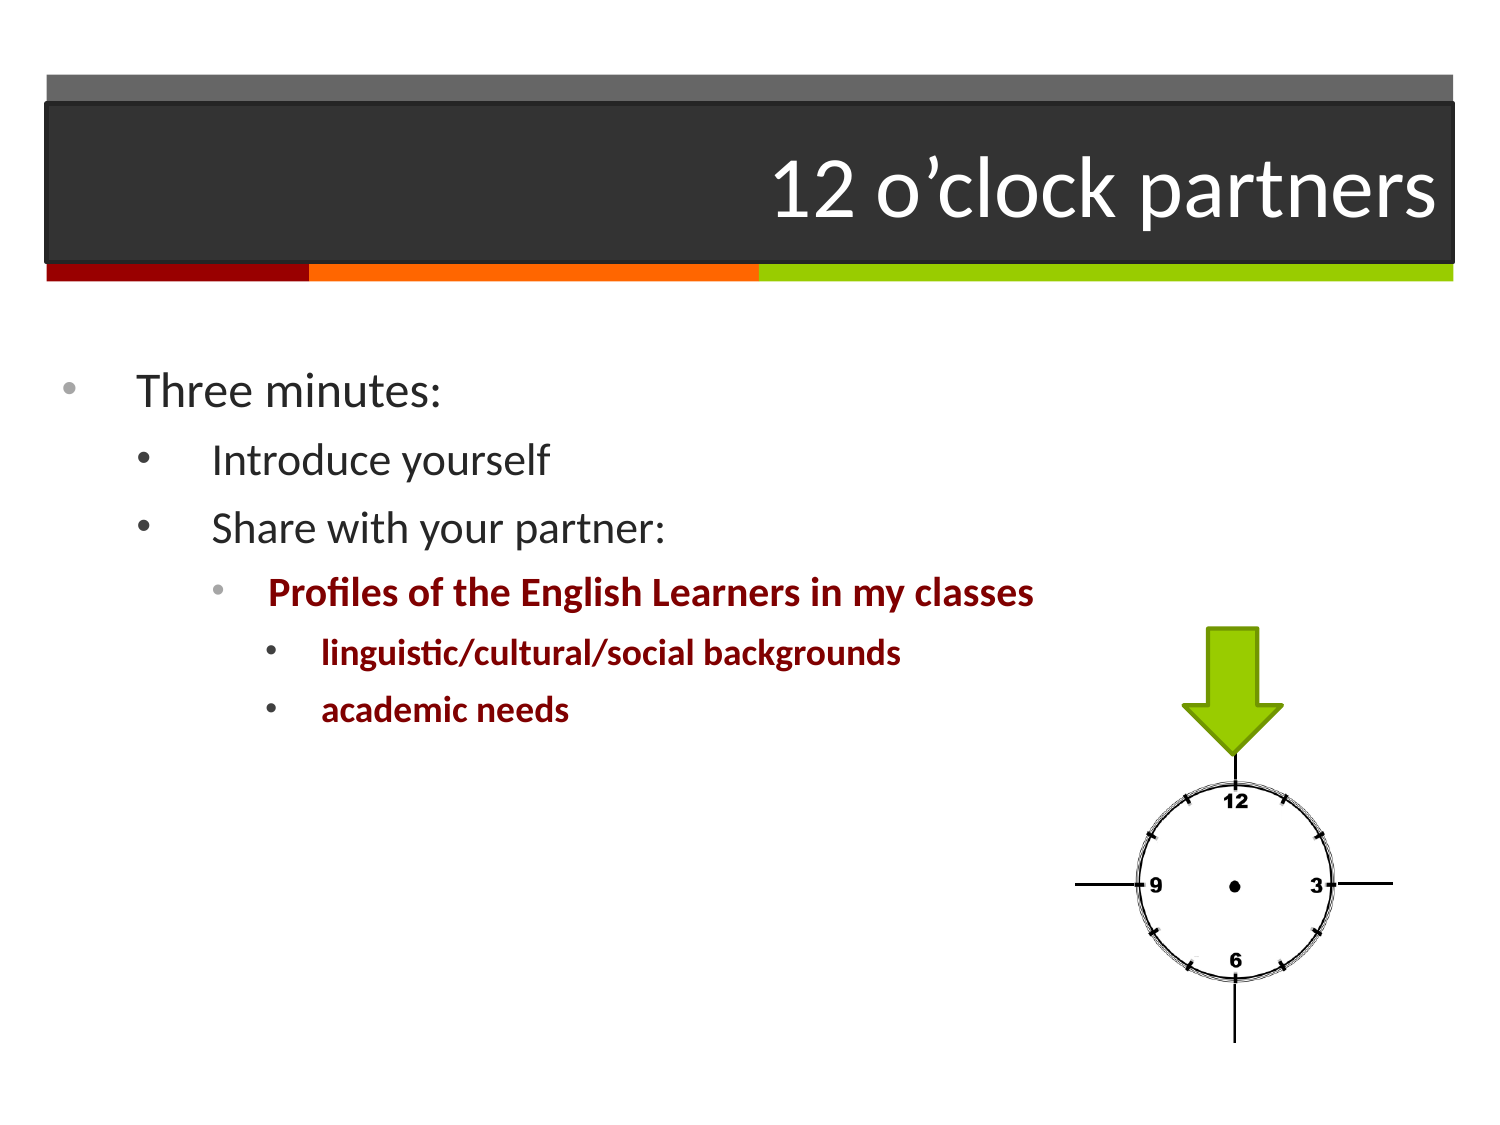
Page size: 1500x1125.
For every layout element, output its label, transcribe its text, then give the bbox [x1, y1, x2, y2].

title 12 o’clock partners [44, 101, 1455, 264]
text_box [1181, 626, 1284, 715]
list Three minutes: Introduce yourself Share with your partner: Profiles of the English Learners in my classes linguistic/cultural/social backgrounds academic needs [46, 350, 1454, 1026]
picture [1072, 717, 1400, 1047]
